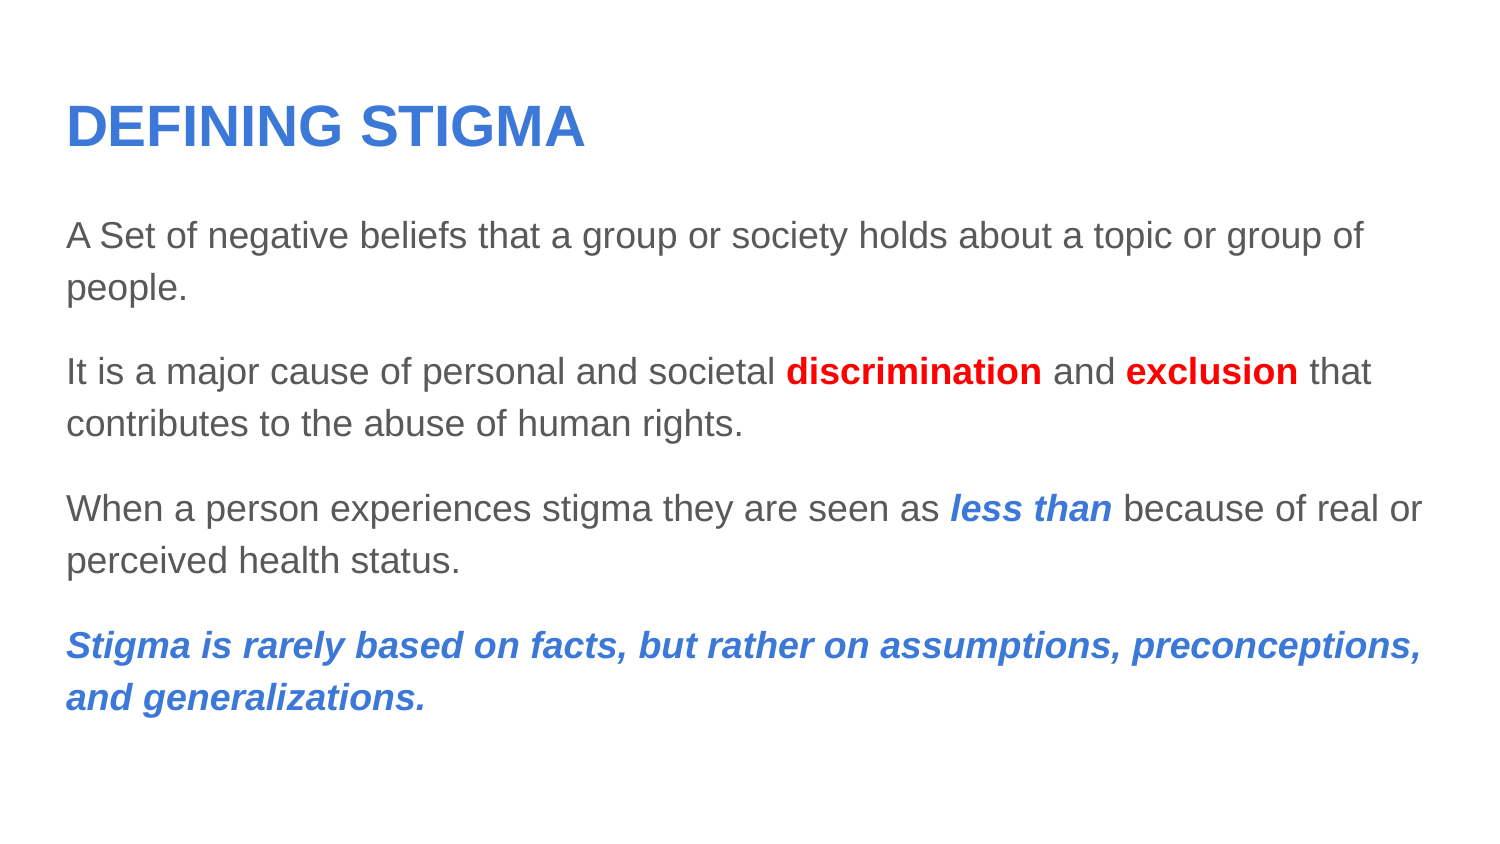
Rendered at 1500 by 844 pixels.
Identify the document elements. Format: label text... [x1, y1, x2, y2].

title DEFINING STIGMA [51, 72, 1449, 167]
list A Set of negative beliefs that a group or society holds about a topic or group of people. It is a major cause of personal and societal discrimination and exclusion that contributes to the abuse of human rights. When a person experiences stigma they are seen as less than because of real or perceived health status. Stigma is rarely based on facts, but rather on assumptions, preconceptions, and generalizations. [51, 189, 1449, 750]
